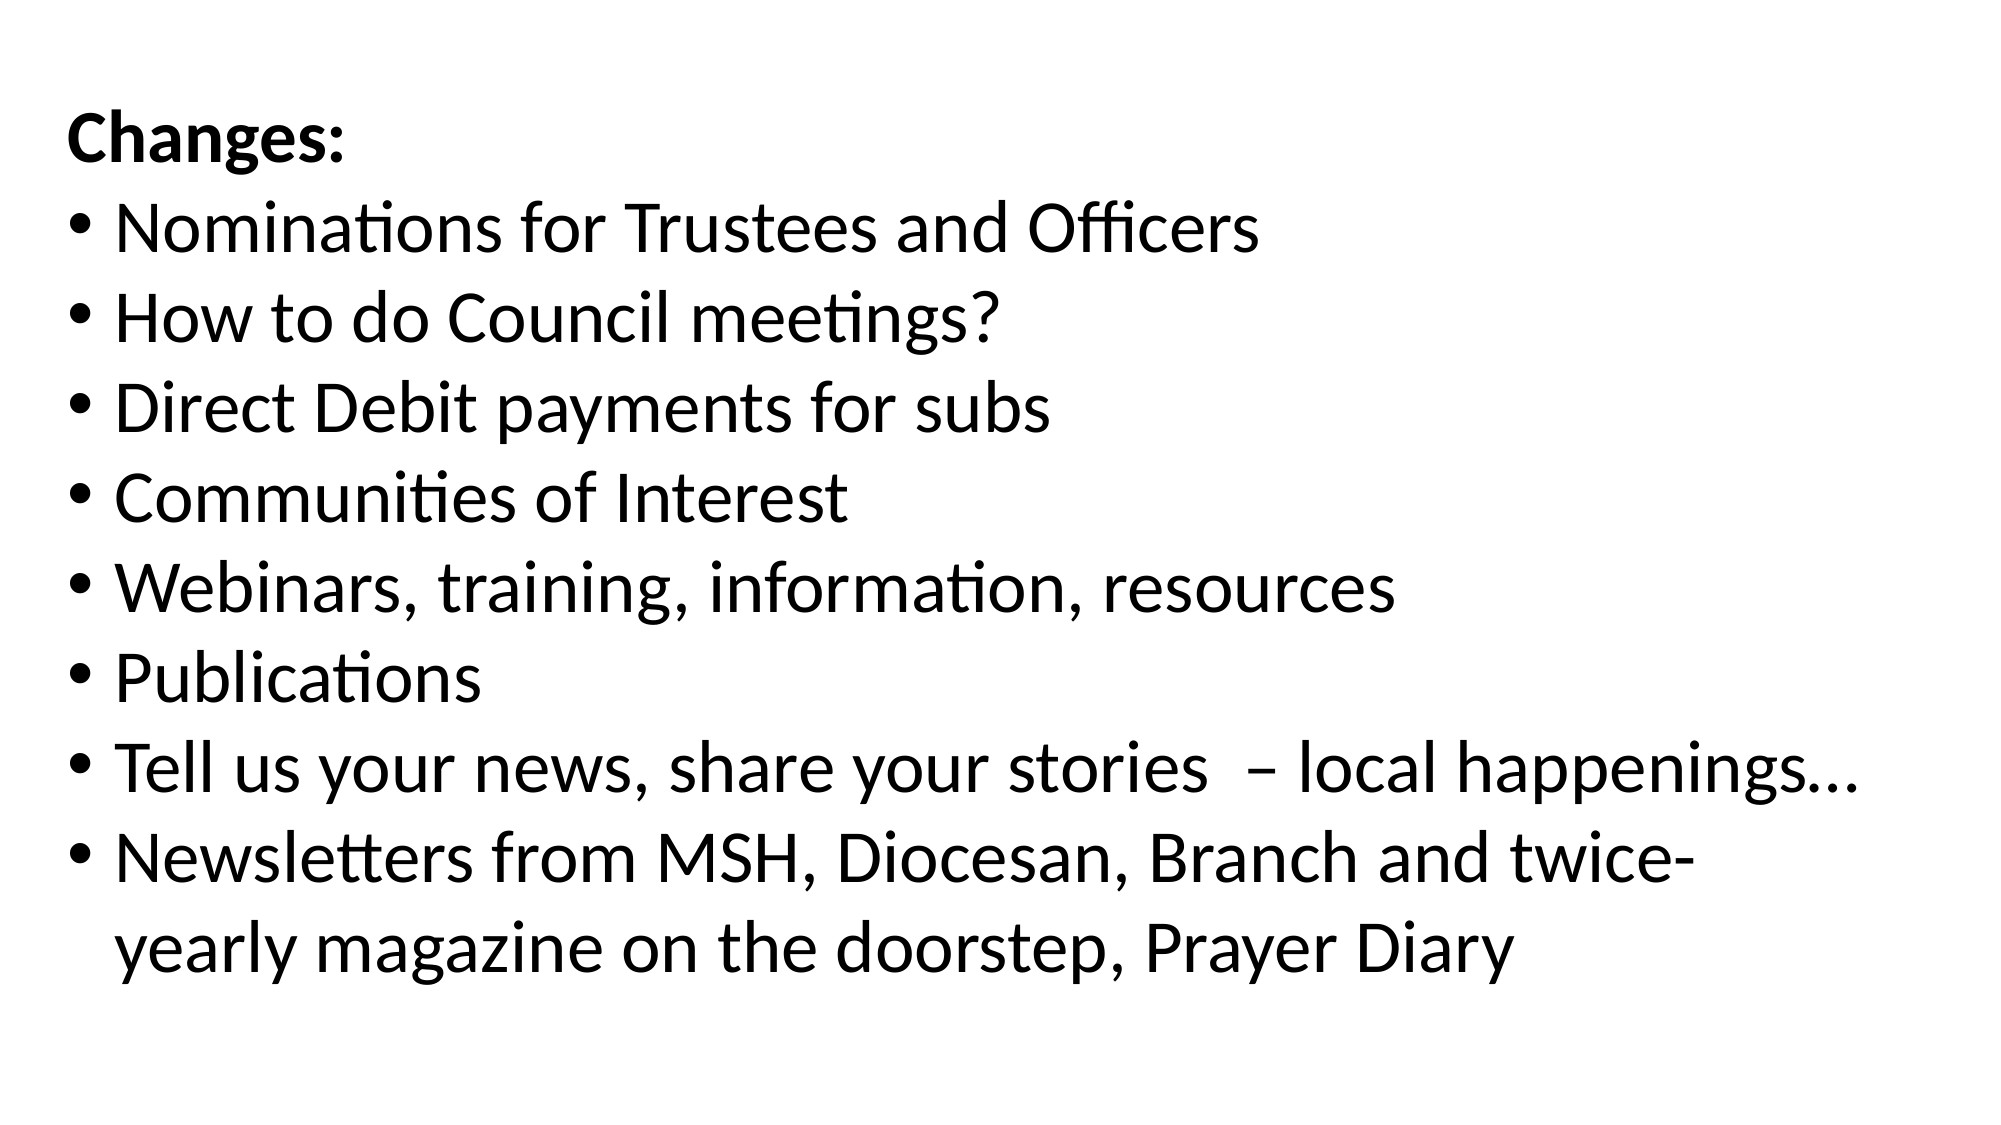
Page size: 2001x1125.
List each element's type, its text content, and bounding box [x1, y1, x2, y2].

text_box Changes: Nominations for Trustees and Officers How to do Council meetings? Direct Debit payments for subs Communities of Interest Webinars, training, information, resources Publications Tell us your news, share your stories – local happenings… Newsletters from MSH, Diocesan, Branch and twice-yearly magazine on the doorstep, Prayer Diary [52, 79, 1887, 1115]
